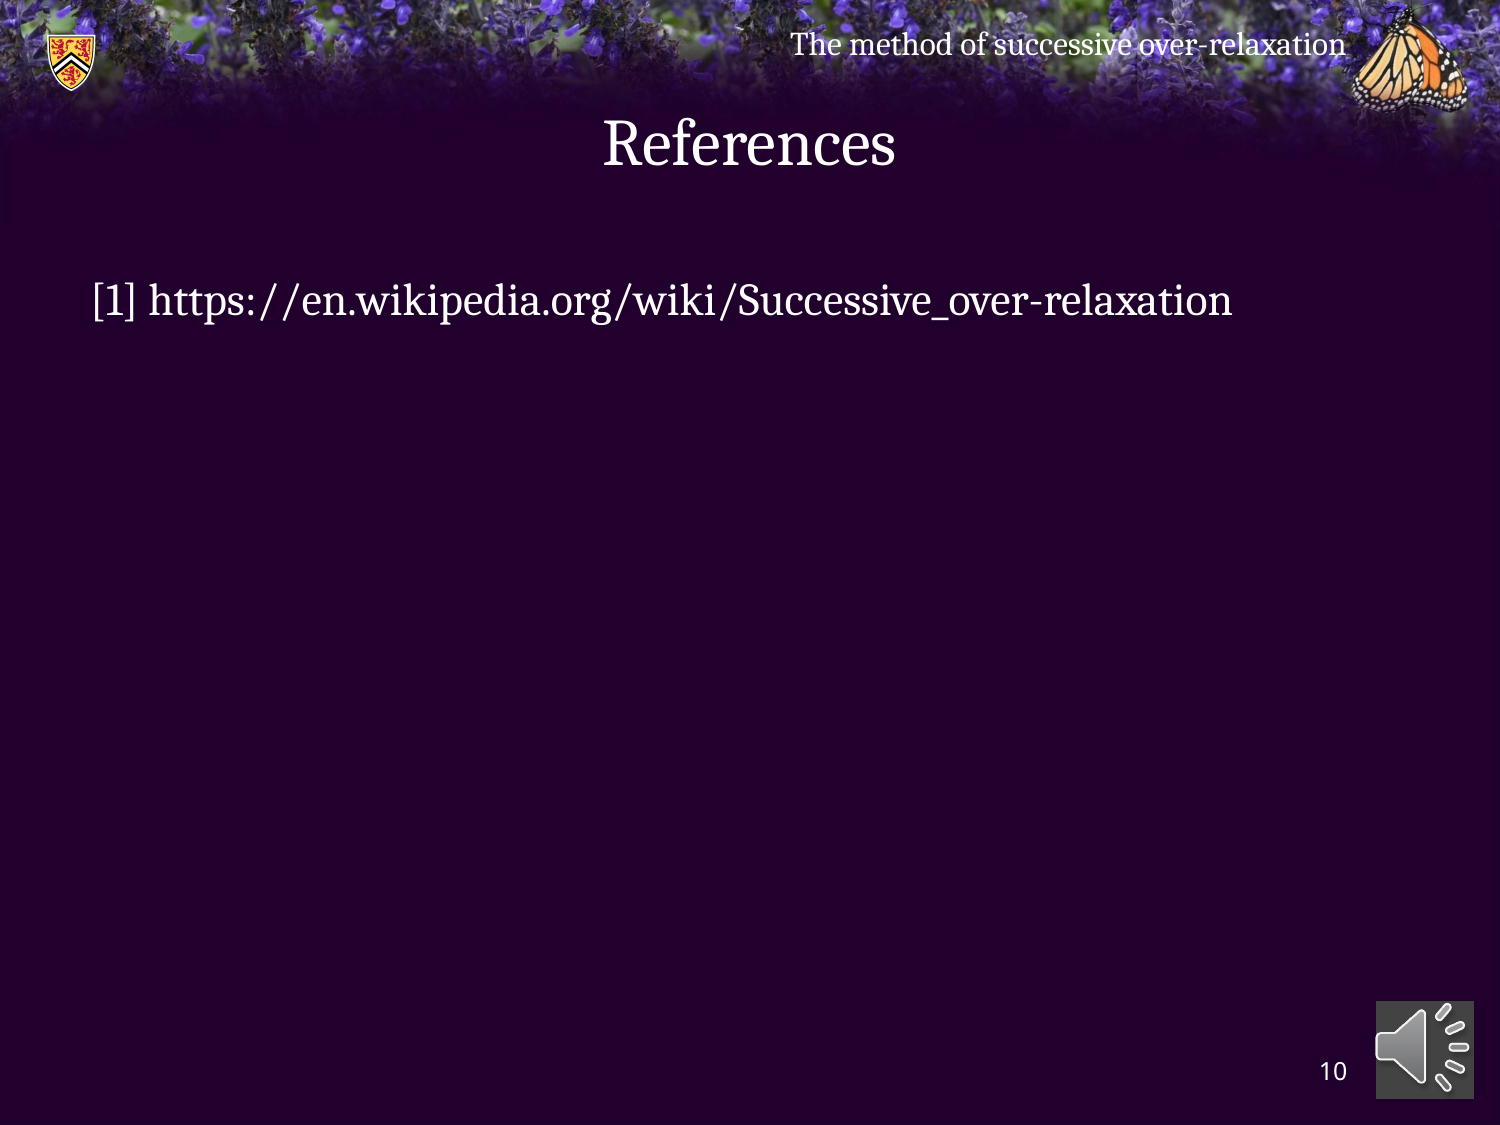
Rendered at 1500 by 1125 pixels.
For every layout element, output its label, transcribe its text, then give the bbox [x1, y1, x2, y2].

list [1] https://en.wikipedia.org/wiki/Successive_over-relaxation [75, 262, 1500, 1005]
footer The method of successive over-relaxation [320, 12, 1363, 73]
title References [75, 45, 1425, 233]
picture [0, 0, 1500, 1125]
slide_number 10 [1187, 1042, 1363, 1103]
